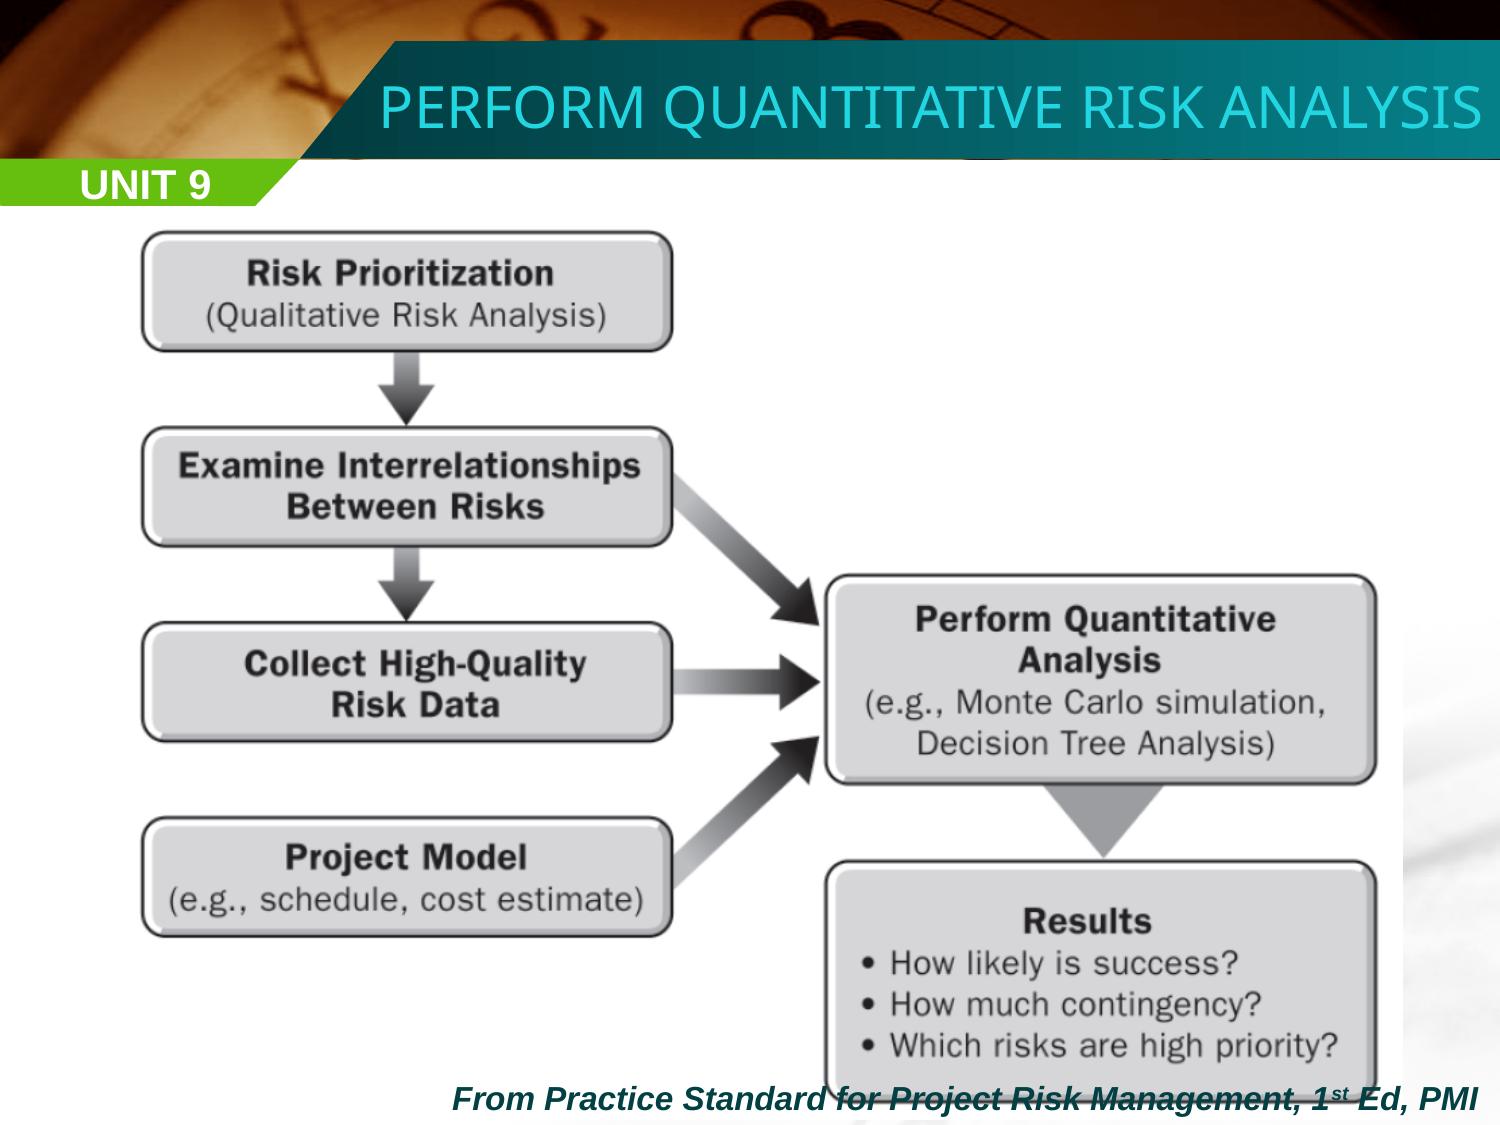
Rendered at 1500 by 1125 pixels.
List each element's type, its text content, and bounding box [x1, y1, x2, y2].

text_box UNIT 9 [0, 149, 296, 215]
text_box From Practice Standard for Project Risk Management, 1st Ed, PMI [1405, 1069, 1500, 1125]
picture [0, 0, 1500, 158]
picture [121, 215, 1500, 1121]
text_box PERFORM QUANTITATIVE RISK ANALYSIS [350, 63, 1500, 148]
